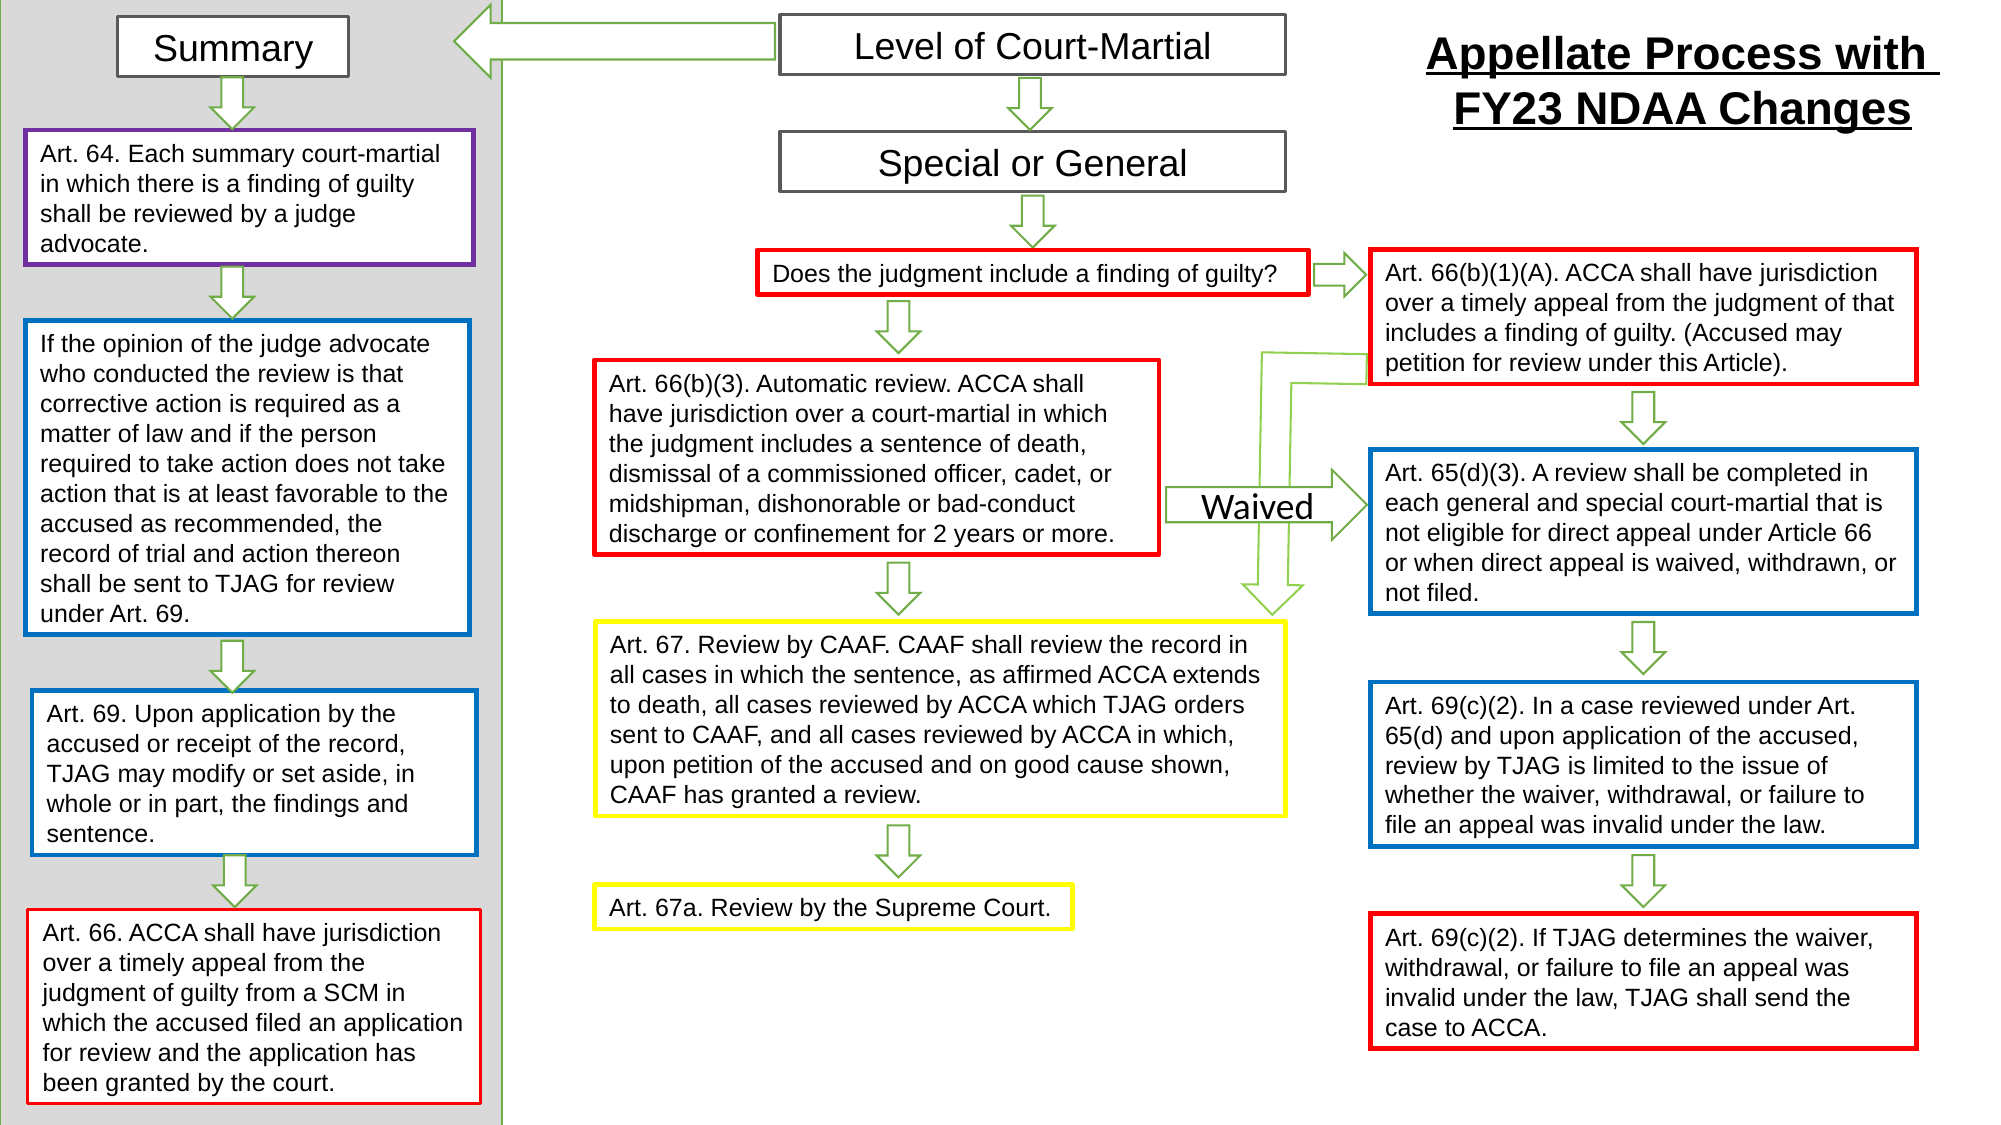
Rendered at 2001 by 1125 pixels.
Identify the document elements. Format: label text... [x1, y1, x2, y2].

text_box Art. 66(b)(3). Automatic review. ACCA shall have jurisdiction over a court-martial in which the judgment includes a sentence of death, dismissal of a commissioned officer, cadet, or midshipman, dishonorable or bad-conduct discharge or confinement for 2 years or more. [594, 360, 1160, 555]
text_box [874, 561, 923, 617]
text_box Art. 66. ACCA shall have jurisdiction over a timely appeal from the judgment of guilty from a SCM in which the accused filed an application for review and the application has been granted by the court. [27, 909, 481, 1104]
text_box [1619, 390, 1668, 446]
text_box [1619, 620, 1668, 676]
text_box Art. 67. Review by CAAF. CAAF shall review the record in all cases in which the sentence, as affirmed ACCA extends to death, all cases reviewed by ACCA which TJAG orders sent to CAAF, and all cases reviewed by ACCA in which, upon petition of the accused and on good cause shown, CAAF has granted a review. [595, 621, 1286, 816]
text_box Level of Court-Martial [779, 14, 1286, 75]
text_box [452, 2, 777, 81]
text_box [0, 0, 503, 1125]
text_box Waived [1165, 467, 1369, 543]
text_box [874, 300, 923, 355]
text_box [208, 76, 257, 131]
text_box Art. 64. Each summary court-martial in which there is a finding of guilty shall be reviewed by a judge advocate. [24, 129, 475, 266]
text_box [874, 824, 923, 879]
text_box Art. 69(c)(2). In a case reviewed under Art. 65(d) and upon application of the accused, review by TJAG is limited to the issue of whether the waiver, withdrawal, or failure to file an appeal was invalid under the law. [1369, 681, 1918, 847]
text_box Art. 69. Upon application by the accused or receipt of the record, TJAG may modify or set aside, in whole or in part, the findings and sentence. [31, 689, 477, 856]
text_box Appellate Process with FY23 NDAA Changes [1390, 16, 1975, 142]
text_box [1313, 250, 1368, 300]
text_box Art. 69(c)(2). If TJAG determines the waiver, withdrawal, or failure to file an appeal was invalid under the law, TJAG shall send the case to ACCA. [1369, 913, 1918, 1049]
text_box Art. 65(d)(3). A review shall be completed in each general and special court-martial that is not eligible for direct appeal under Article 66 or when direct appeal is waived, withdrawn, or not filed. [1369, 448, 1918, 615]
text_box If the opinion of the judge advocate who conducted the review is that corrective action is required as a matter of law and if the person required to take action does not take action that is at least favorable to the accused as recommended, the record of trial and action thereon shall be sent to TJAG for review under Art. 69. [24, 319, 471, 636]
text_box [1005, 76, 1055, 132]
text_box Summary [117, 16, 349, 77]
text_box Art. 67a. Review by the Supreme Court. [594, 884, 1073, 929]
text_box [208, 265, 257, 321]
text_box [1258, 351, 1368, 486]
text_box Art. 66(b)(1)(A). ACCA shall have jurisdiction over a timely appeal from the judgment of that includes a finding of guilty. (Accused may petition for review under this Article). [1369, 249, 1918, 385]
text_box [208, 639, 257, 695]
text_box [1240, 524, 1306, 617]
text_box [1008, 194, 1058, 249]
text_box [1619, 854, 1668, 909]
text_box [210, 854, 260, 909]
text_box Does the judgment include a finding of guilty? [757, 249, 1309, 295]
text_box Special or General [779, 131, 1286, 192]
